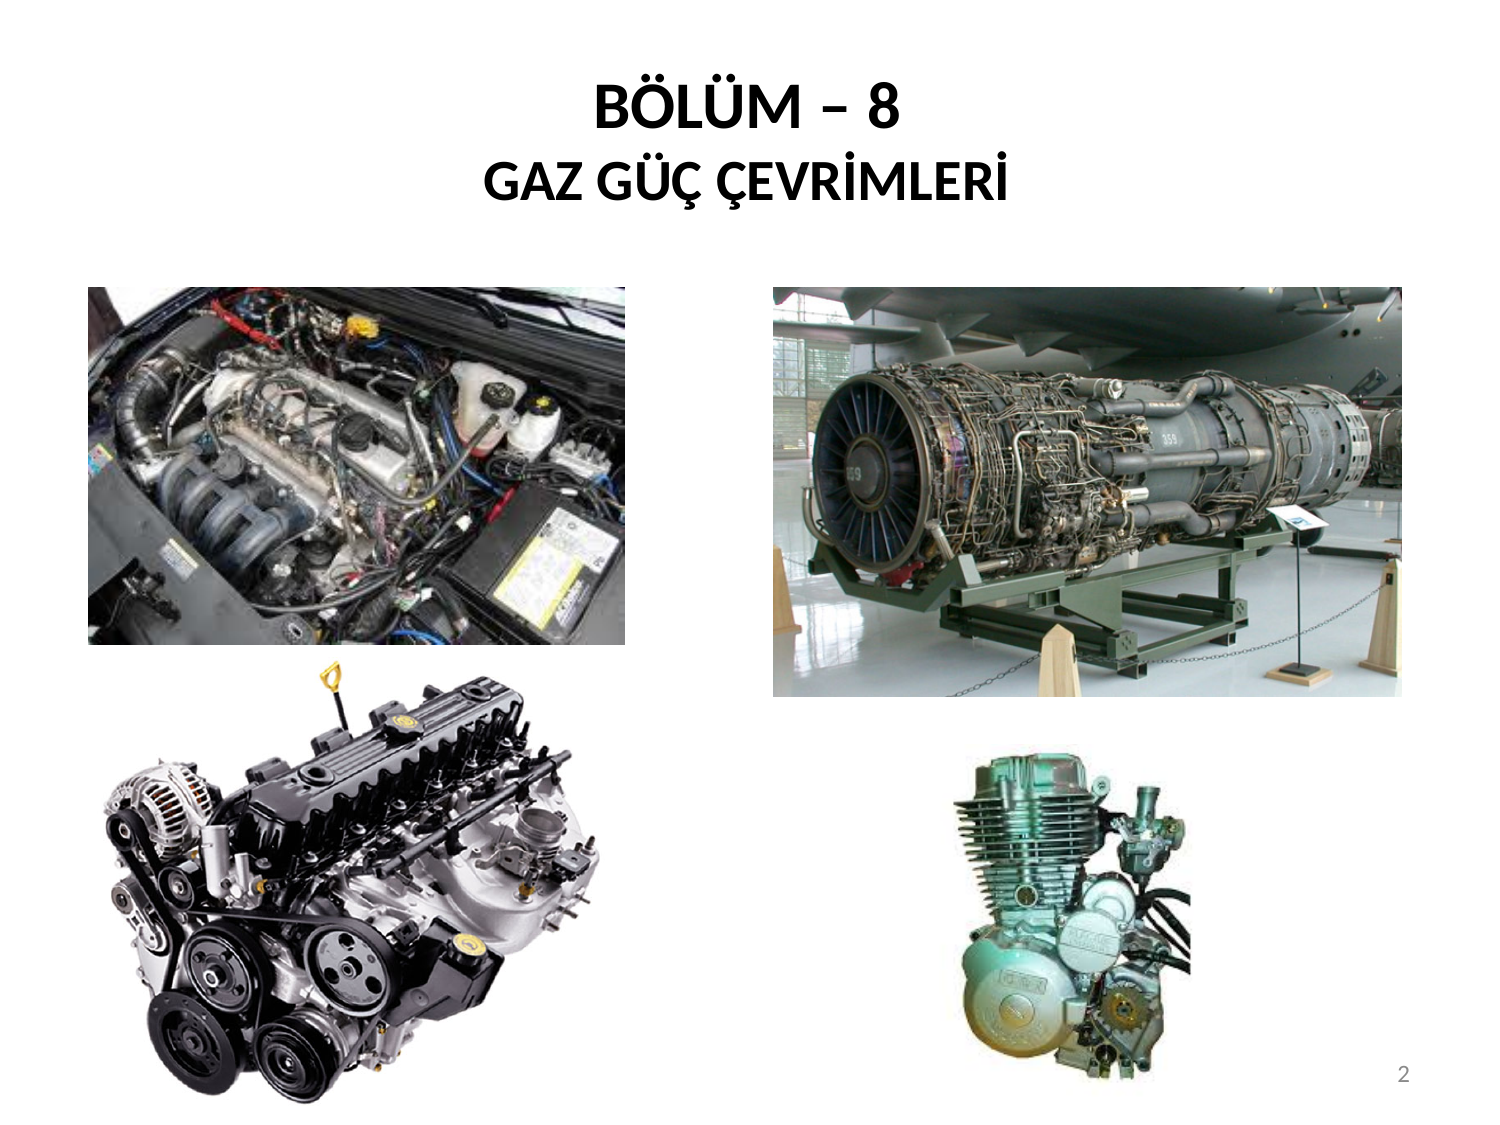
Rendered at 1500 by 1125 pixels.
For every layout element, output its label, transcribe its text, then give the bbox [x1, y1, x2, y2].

picture [773, 286, 1403, 697]
slide_number 2 [1244, 1042, 1425, 1103]
picture [83, 287, 625, 1118]
picture [891, 744, 1244, 1097]
text_box BÖLÜM – 8 GAZ GÜÇ ÇEVRİMLERİ [38, 54, 1456, 220]
